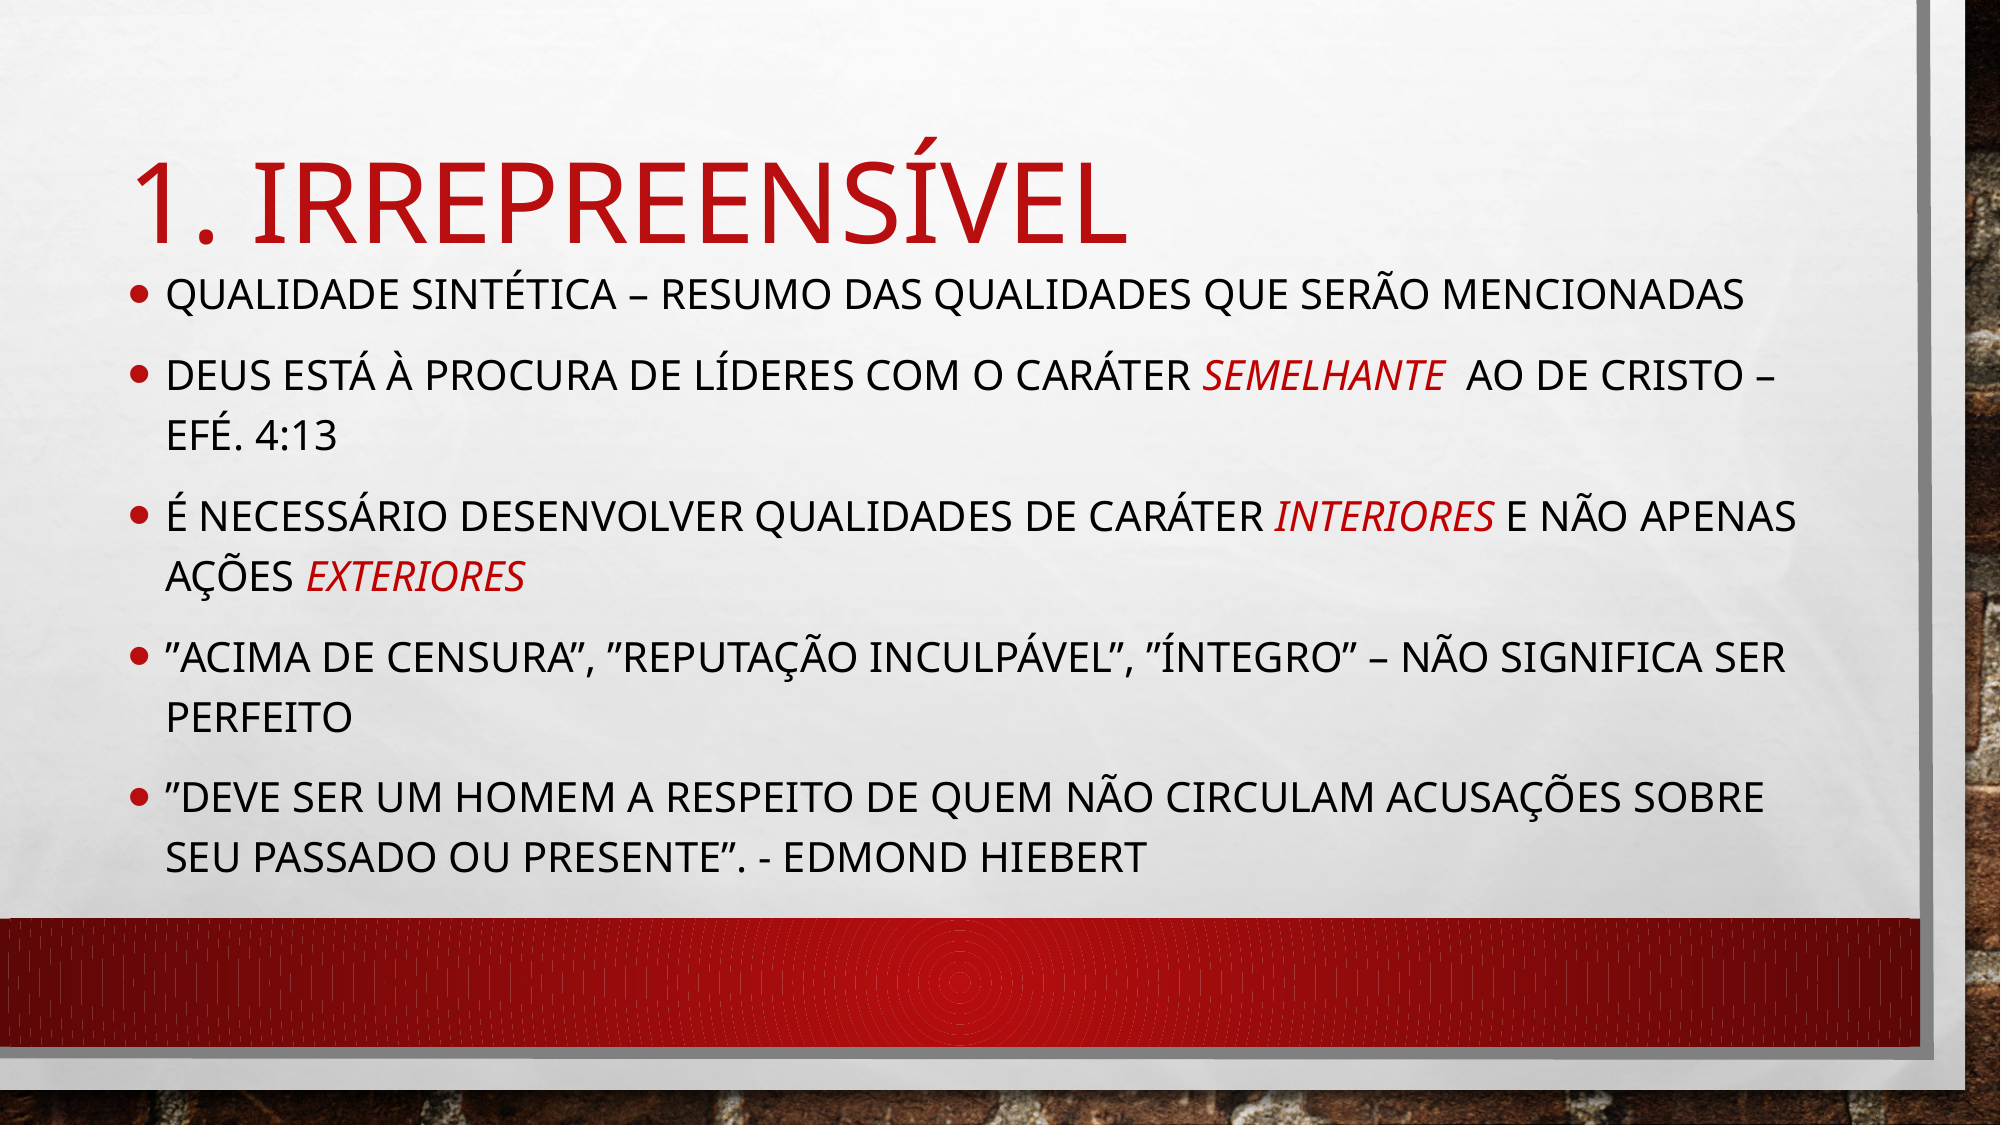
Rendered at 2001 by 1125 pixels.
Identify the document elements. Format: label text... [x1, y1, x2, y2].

title 1. Irrepreensível [112, 112, 1818, 302]
picture [0, 0, 2000, 1125]
list Qualidade sintética – resumo das qualidades que serão mencionadas Deus está à procura de líderes com o caráter semelhante ao de Cristo – Efé. 4:13 É necessário desenvolver qualidades de caráter interiores e não apenas ações Exteriores ”Acima de Censura”, ”Reputação inculpável”, ”Íntegro” – Não significa ser perfeito ”Deve ser um homem a respeito de quem não circulam acusações sobre seu passado ou presente”. - Edmond Hiebert [112, 338, 1818, 882]
